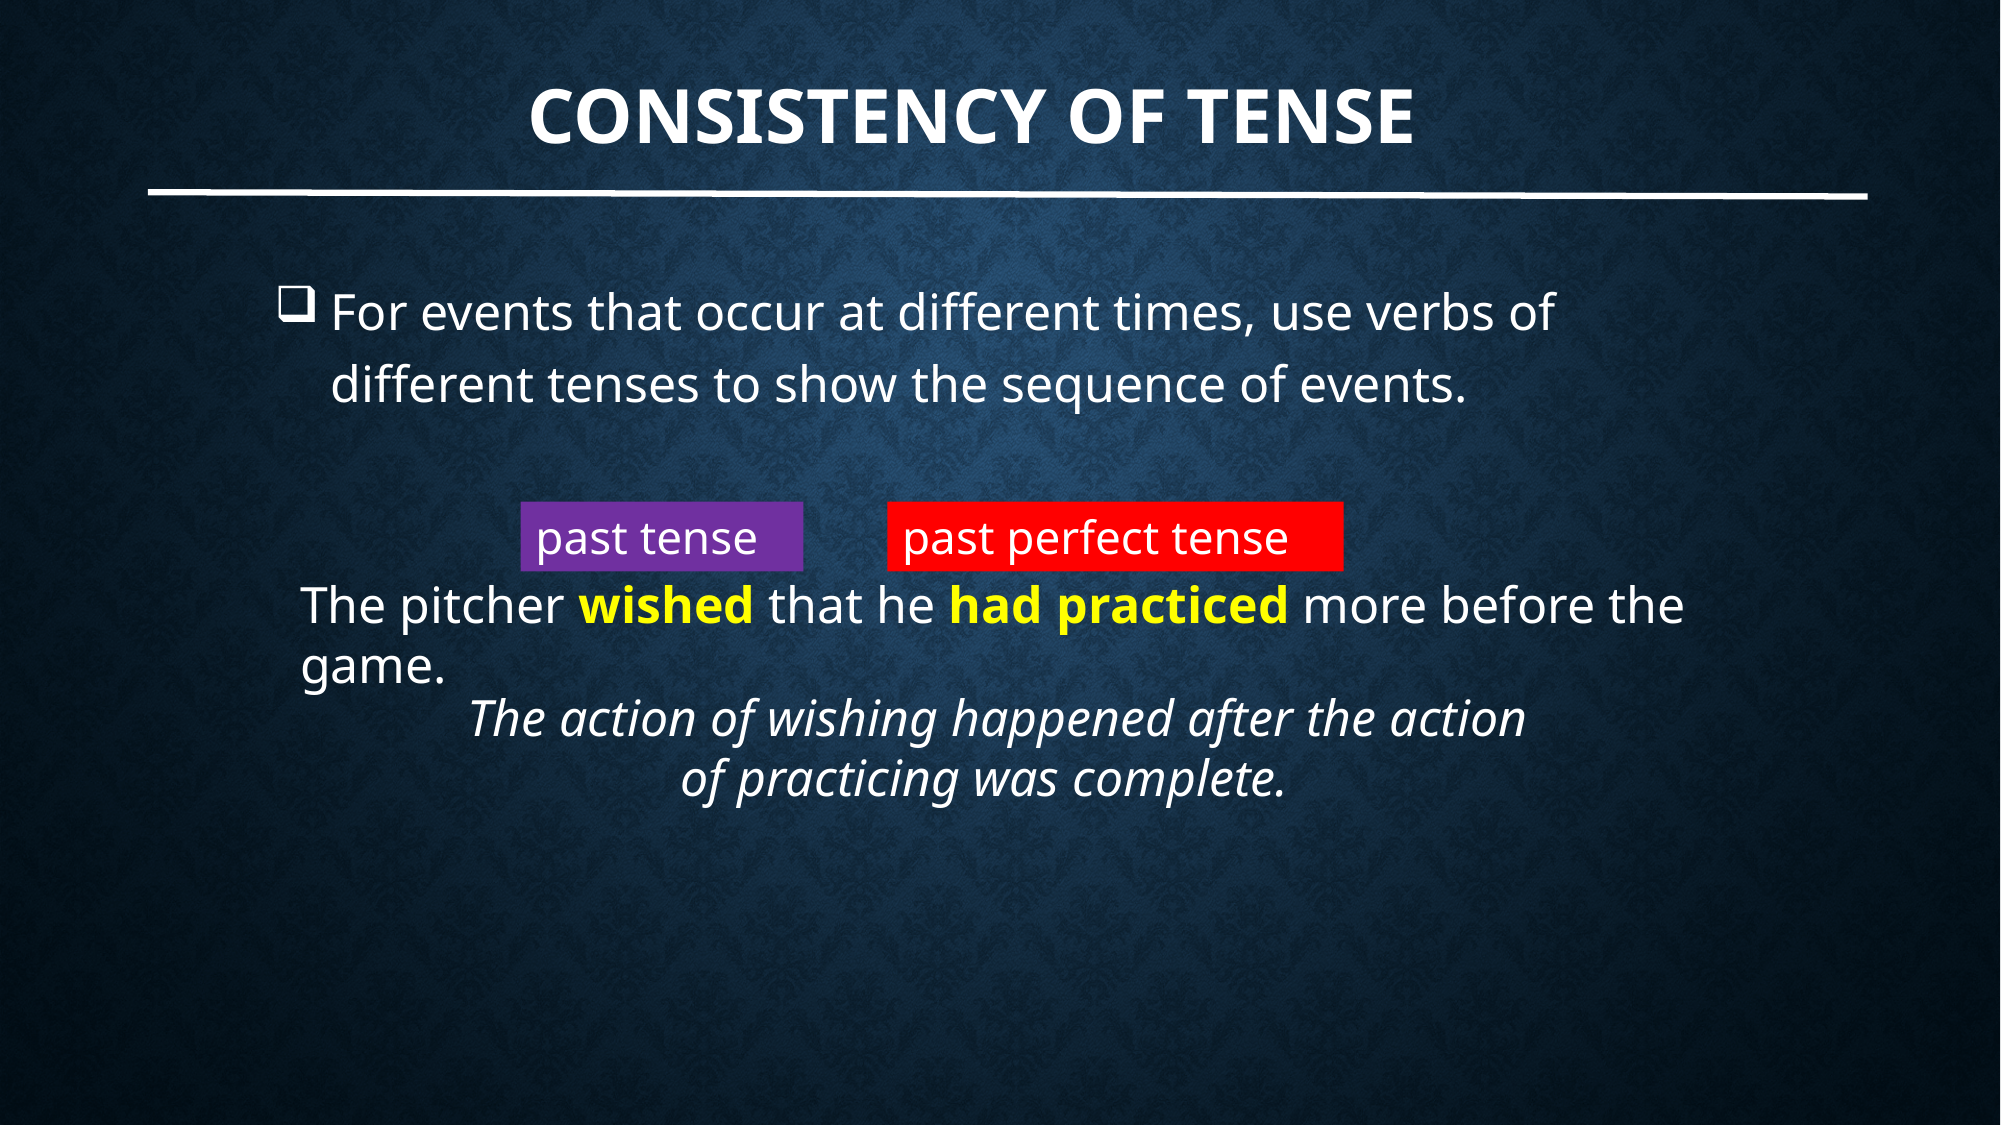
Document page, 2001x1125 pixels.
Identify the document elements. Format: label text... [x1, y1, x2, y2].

text_box past tense [520, 501, 804, 572]
title Consistency of tense [234, 36, 1711, 167]
text_box The action of wishing happened after the action of practicing was complete. [438, 679, 1558, 814]
text_box The pitcher wished that he had practiced more before the game. [285, 566, 1821, 701]
subtitle For events that occur at different times, use verbs of different tenses to show the sequence of events. [259, 261, 1737, 461]
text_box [147, 191, 1869, 197]
text_box past perfect tense [887, 501, 1344, 572]
